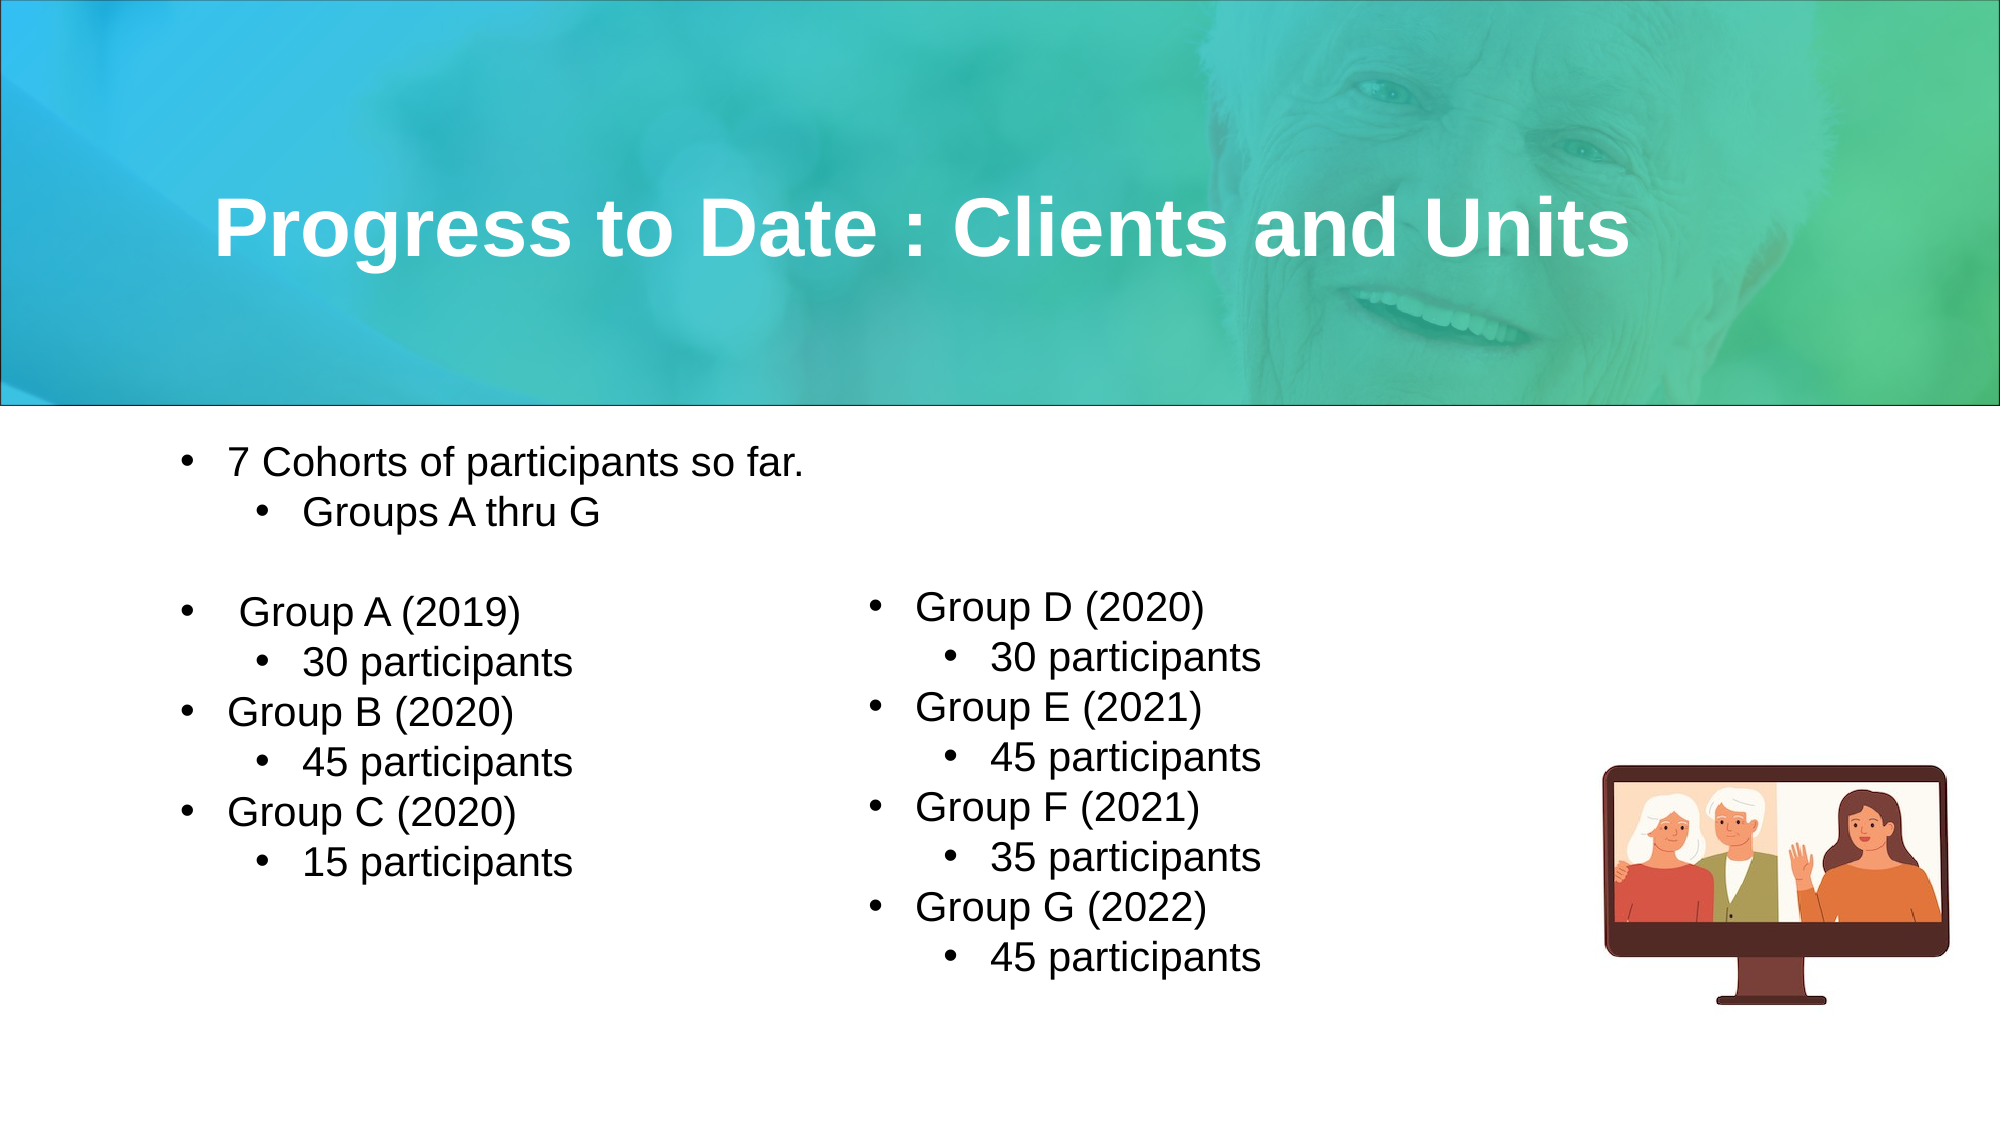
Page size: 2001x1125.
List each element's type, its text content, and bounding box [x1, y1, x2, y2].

text_box 7 Cohorts of participants so far. Groups A thru G Group A (2019) 30 participants Group B (2020) 45 participants Group C (2020) 15 participants [165, 427, 854, 943]
text_box Group D (2020) 30 participants Group E (2021) 45 participants Group F (2021) 35 participants Group G (2022) 45 participants [853, 572, 1623, 1033]
picture [1510, 645, 2000, 1125]
picture [0, 0, 2000, 406]
